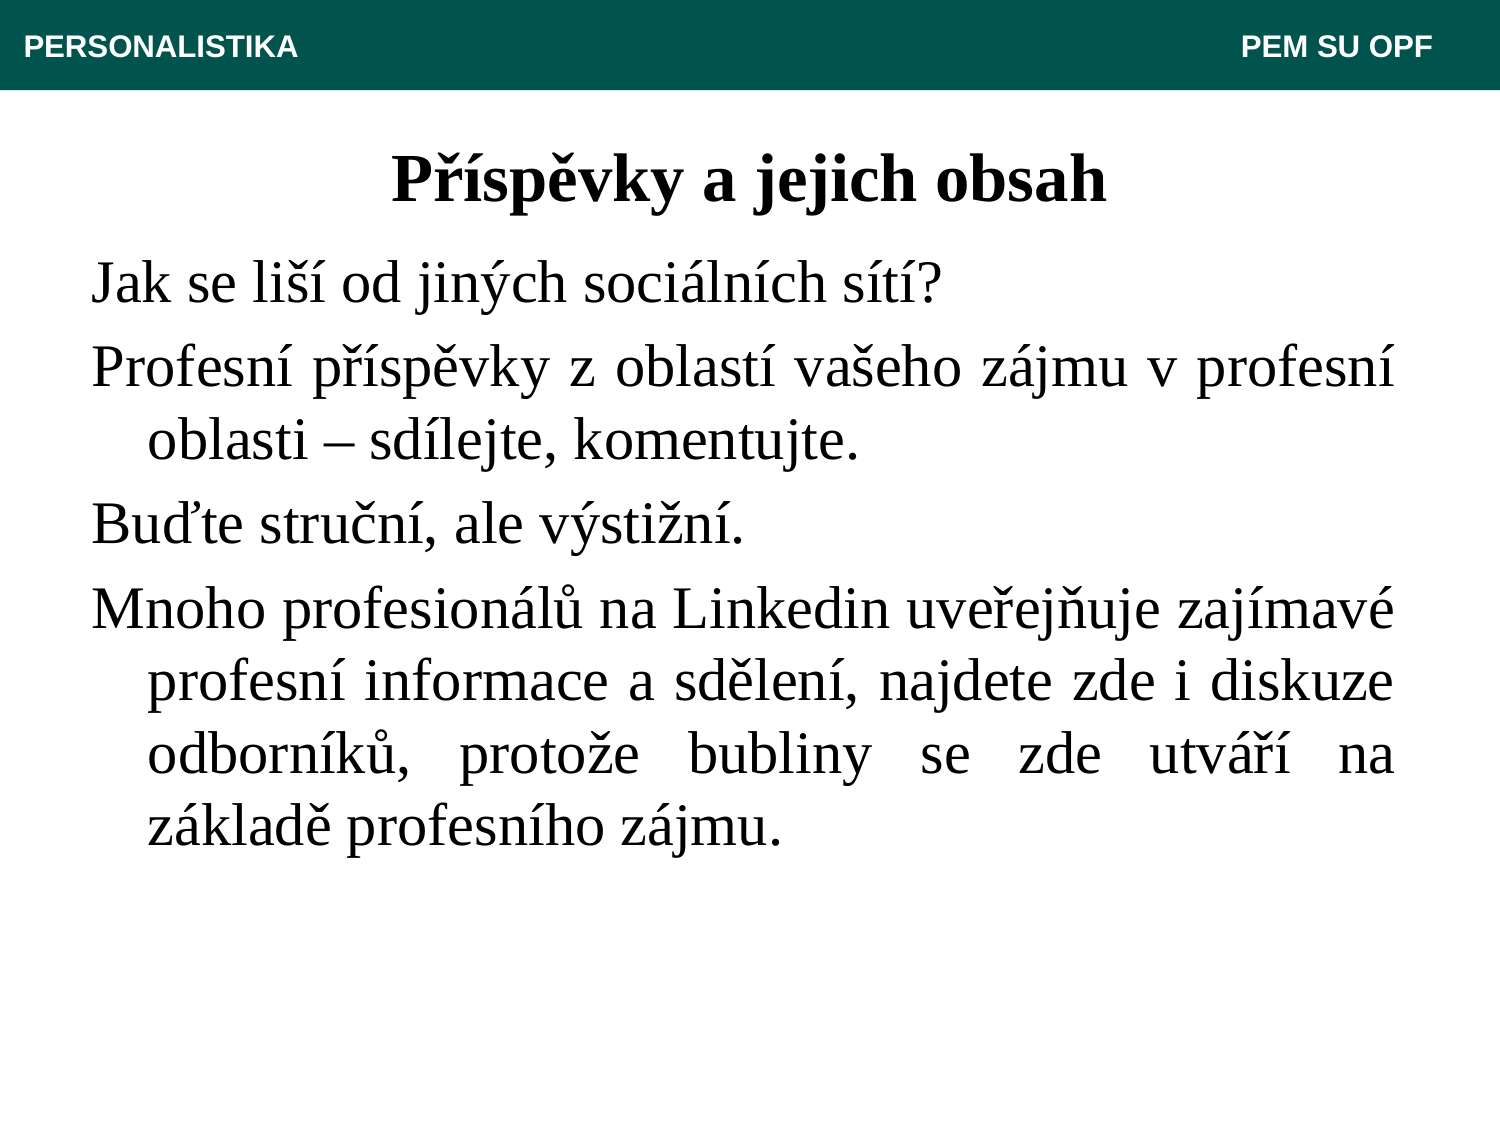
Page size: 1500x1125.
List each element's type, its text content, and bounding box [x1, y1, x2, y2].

text_box PERSONALISTIKA PEM SU OPF [0, 0, 1500, 92]
title Příspěvky a jejich obsah [111, 113, 1388, 234]
list Jak se liší od jiných sociálních sítí? Profesní příspěvky z oblastí vašeho zájmu v profesní oblasti – sdílejte, komentujte. Buďte struční, ale výstižní. Mnoho profesionálů na Linkedin uveřejňuje zajímavé profesní informace a sdělení, najdete zde i diskuze odborníků, protože bubliny se zde utváří na základě profesního zájmu. [76, 234, 1412, 1071]
